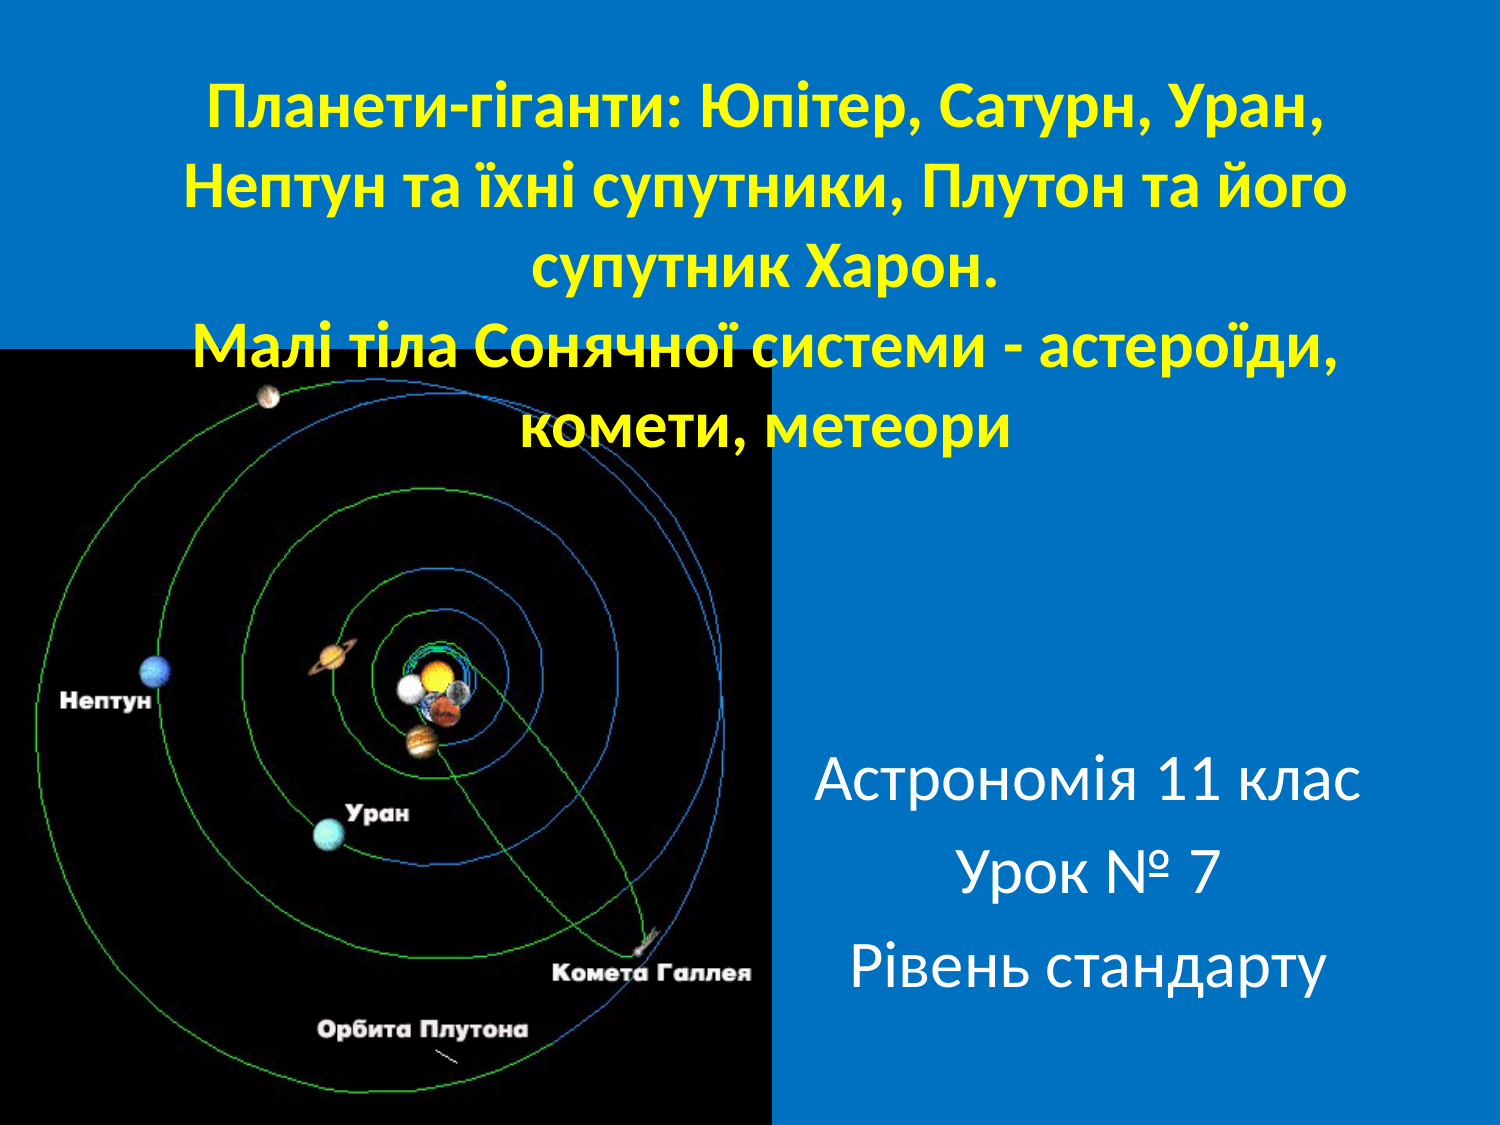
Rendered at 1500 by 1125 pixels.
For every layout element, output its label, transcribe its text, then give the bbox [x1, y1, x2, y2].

title Планети-гіганти: Юпітер, Сатурн, Уран, Нептун та їхні супутники, Плутон та його супутник Харон. Малі тіла Сонячної системи - астероїди, комети, метеори [128, 140, 1404, 382]
picture [0, 349, 772, 1125]
subtitle Астрономія 11 клас Урок № 7 Рівень стандарту [776, 726, 1416, 1014]
